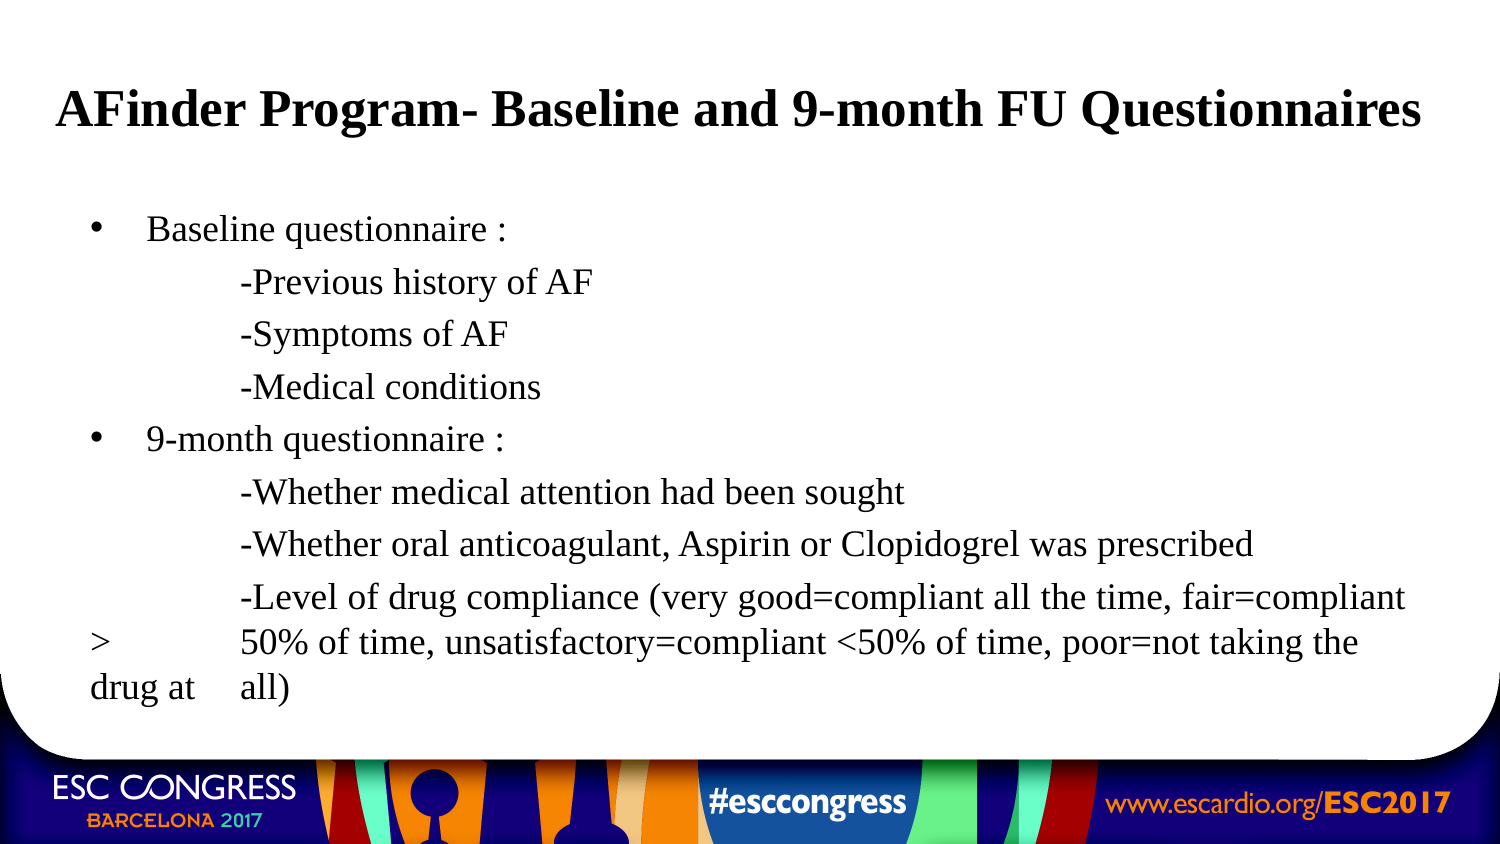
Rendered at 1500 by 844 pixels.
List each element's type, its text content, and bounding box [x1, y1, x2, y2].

list Baseline questionnaire : -Previous history of AF -Symptoms of AF -Medical conditions 9-month questionnaire : -Whether medical attention had been sought -Whether oral anticoagulant, Aspirin or Clopidogrel was prescribed -Level of drug compliance (very good=compliant all the time, fair=compliant > 50% of time, unsatisfactory=compliant <50% of time, poor=not taking the drug at all) [75, 196, 1425, 754]
title AFinder Program- Baseline and 9-month FU Questionnaires [40, 34, 1438, 176]
picture [0, 0, 1500, 844]
